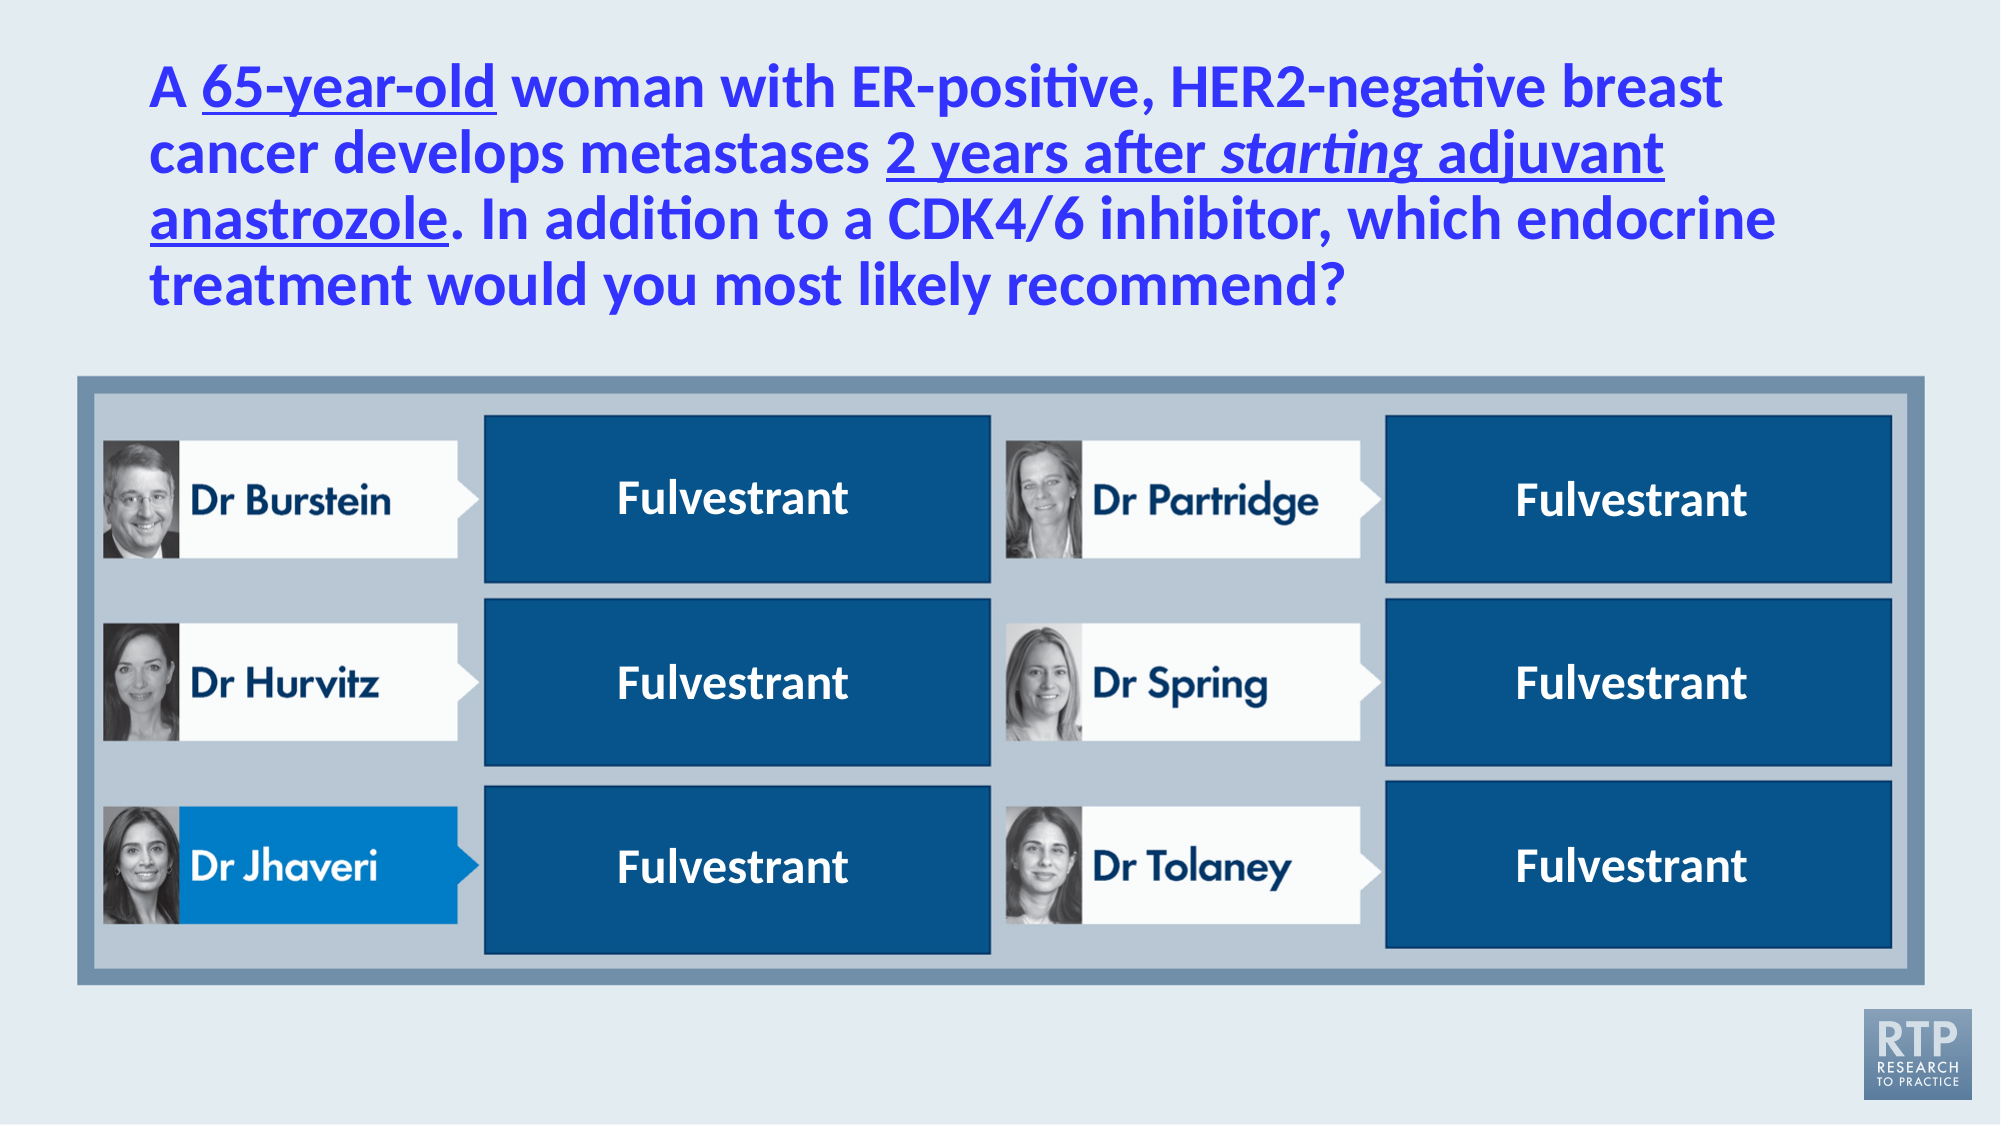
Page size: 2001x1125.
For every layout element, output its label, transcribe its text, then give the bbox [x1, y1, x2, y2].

list Fulvestrant [487, 416, 991, 579]
list Fulvestrant [487, 787, 991, 946]
list Fulvestrant [1385, 784, 1889, 947]
list Fulvestrant [487, 604, 991, 763]
picture [0, 0, 2001, 1125]
title A 65-year-old woman with ER-positive, HER2-negative breast cancer develops metastases 2 years after starting adjuvant anastrozole. In addition to a CDK4/6 inhibitor, which endocrine treatment would you most likely recommend? [149, 0, 1850, 374]
list Fulvestrant [1385, 604, 1889, 763]
list Fulvestrant [1385, 420, 1889, 579]
